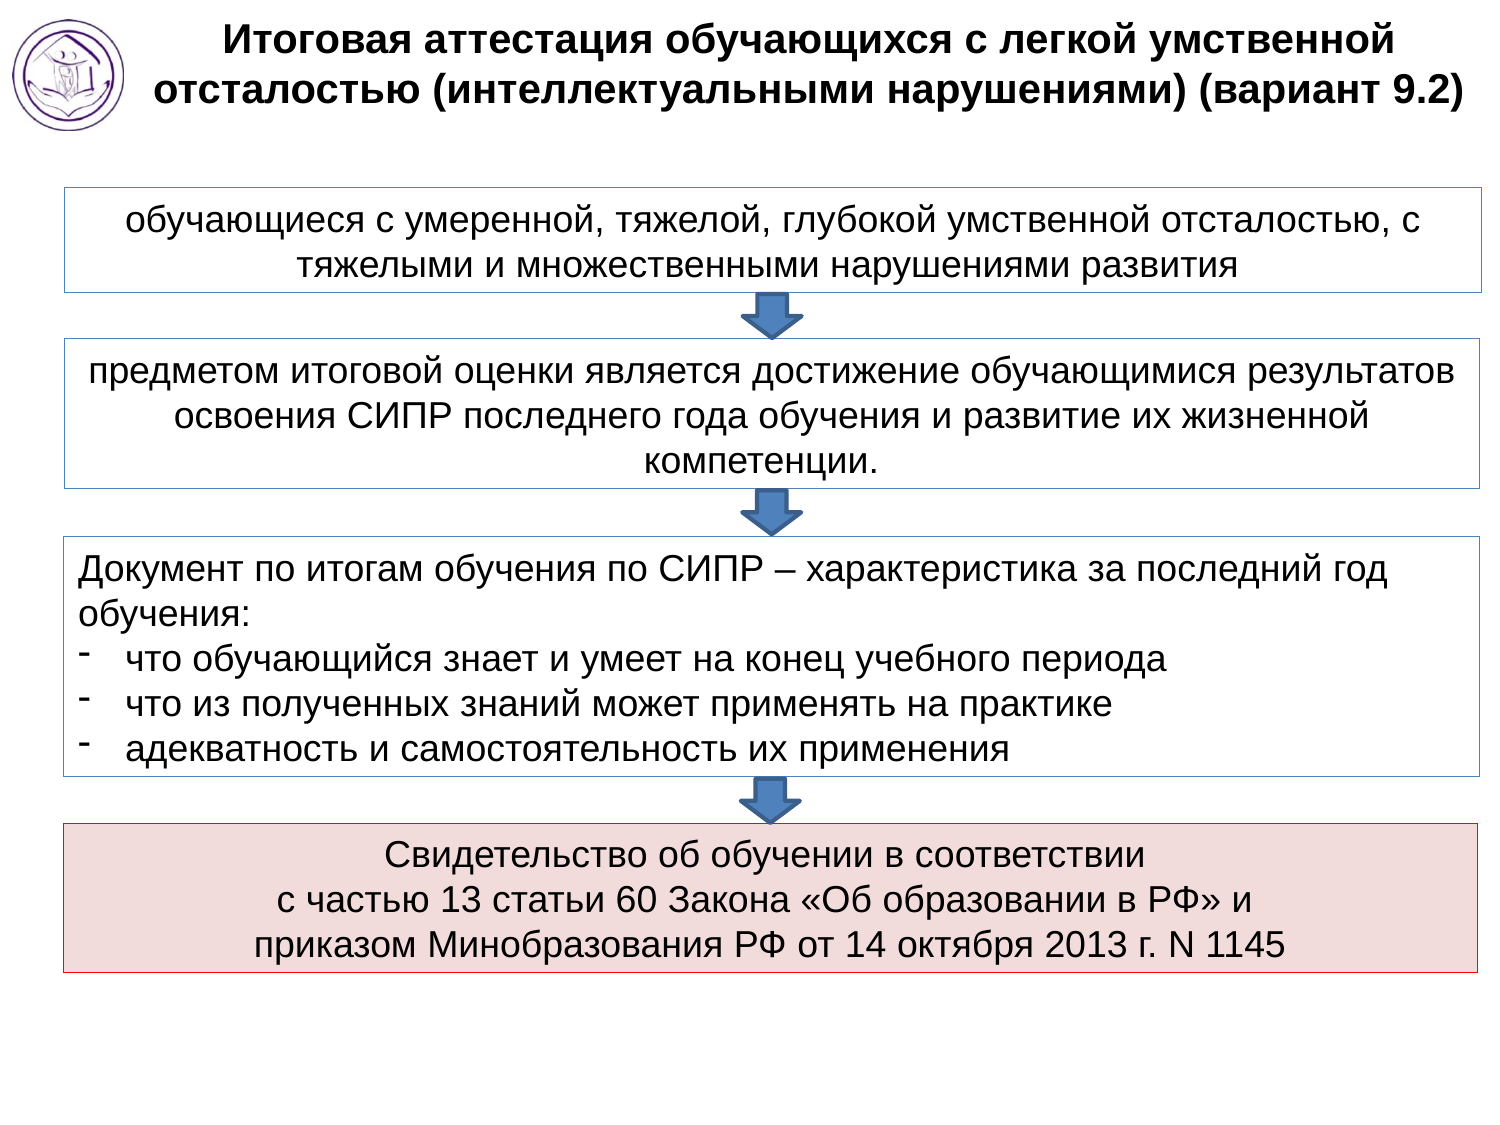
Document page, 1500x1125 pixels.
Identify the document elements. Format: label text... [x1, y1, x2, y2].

text_box [740, 488, 804, 537]
text_box обучающиеся с умеренной, тяжелой, глубокой умственной отсталостью, с тяжелыми и множественными нарушениями развития [64, 187, 1482, 293]
picture [12, 18, 125, 131]
text_box Документ по итогам обучения по СИПР – характеристика за последний год обучения: что обучающийся знает и умеет на конец учебного периода что из полученных знаний может применять на практике адекватность и самостоятельность их применения [63, 536, 1480, 777]
text_box [738, 776, 802, 825]
text_box [740, 291, 804, 340]
text_box Свидетельство об обучении в соответствии с частью 13 статьи 60 Закона «Об образовании в РФ» и приказом Минобразования РФ от 14 октября 2013 г. N 1145 [63, 823, 1478, 973]
text_box Итоговая аттестация обучающихся с легкой умственной отсталостью (интеллектуальными нарушениями) (вариант 9.2) [135, 4, 1483, 120]
text_box предметом итоговой оценки является достижение обучающимися результатов освоения СИПР последнего года обучения и развитие их жизненной компетенции. [64, 338, 1480, 489]
